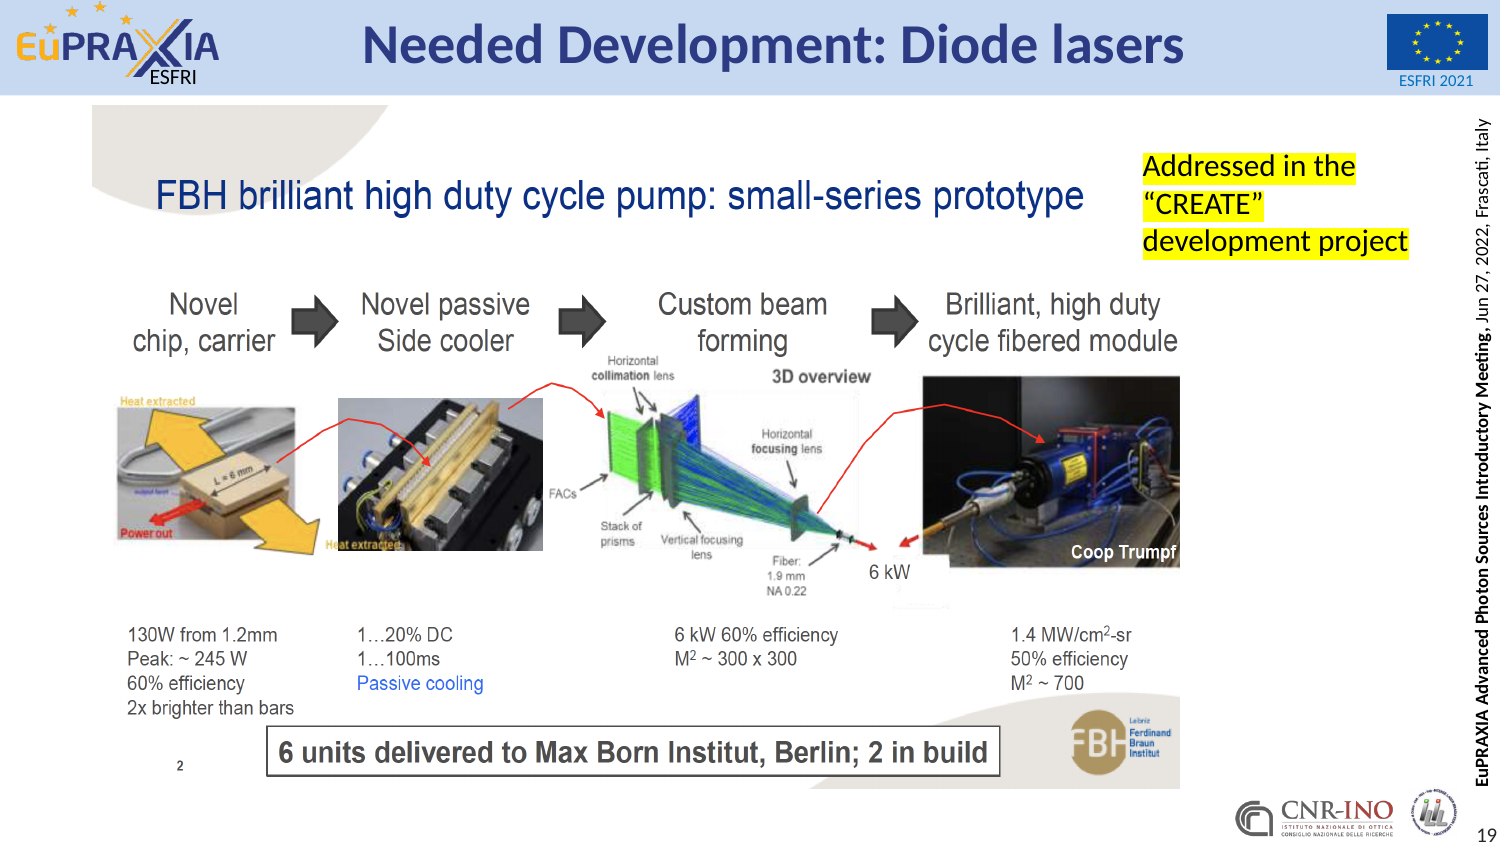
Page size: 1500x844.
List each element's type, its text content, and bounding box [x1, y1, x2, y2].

picture [1232, 793, 1399, 843]
picture [17, 1, 216, 77]
title Needed Development: Diode lasers [216, 0, 1332, 109]
picture [1387, 14, 1488, 70]
picture [92, 104, 1180, 789]
picture [1409, 787, 1459, 838]
text_box Addressed in the “CREATE” development project [1184, 138, 1448, 266]
